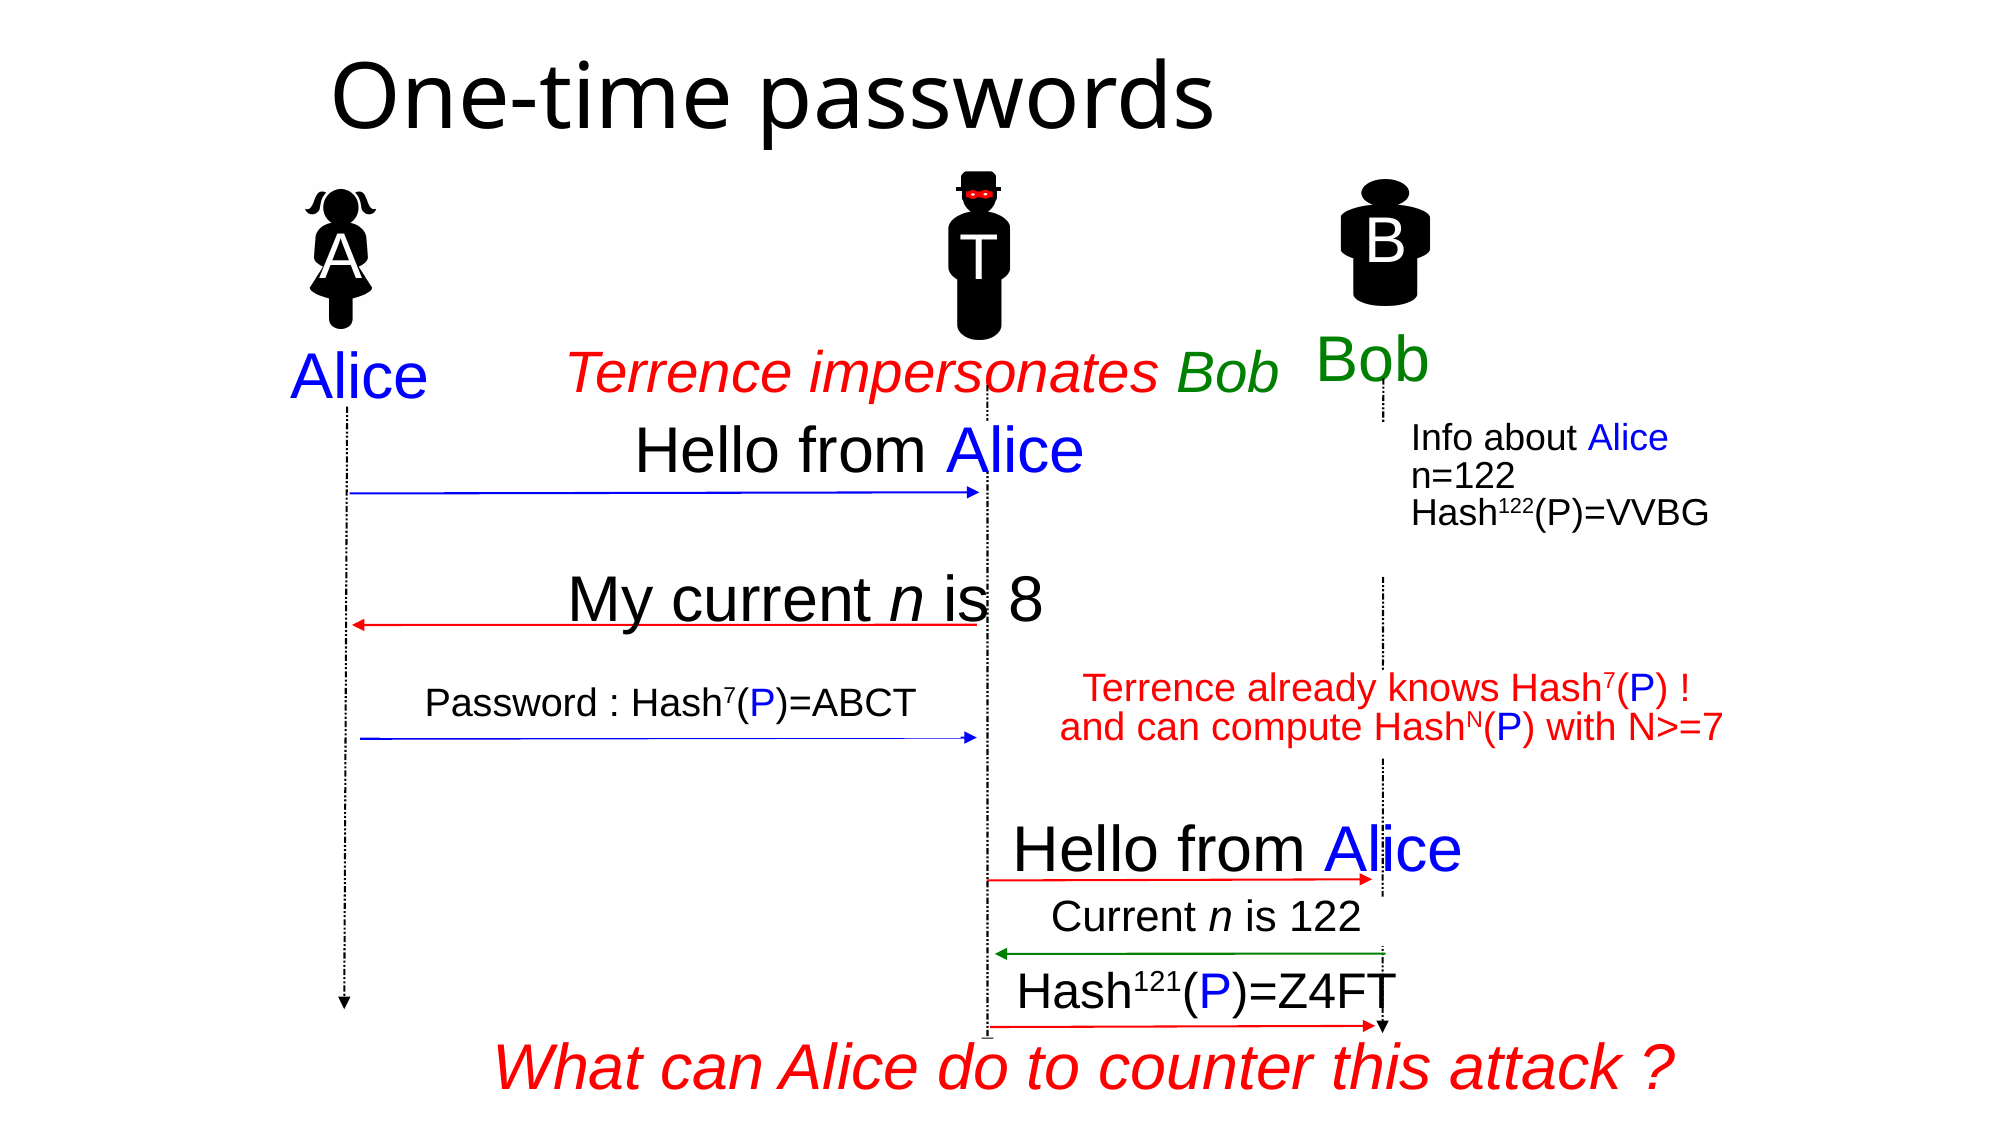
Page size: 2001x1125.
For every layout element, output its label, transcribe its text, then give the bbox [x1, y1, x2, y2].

text_box Terrence impersonates Bob [564, 346, 1281, 405]
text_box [352, 569, 1207, 625]
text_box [994, 896, 1395, 954]
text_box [986, 819, 1477, 881]
title One-time passwords [314, 4, 1709, 194]
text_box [301, 184, 380, 334]
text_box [349, 420, 1262, 494]
text_box Alice [290, 346, 430, 412]
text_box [938, 173, 1021, 340]
text_box Bob [1315, 330, 1431, 395]
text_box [990, 968, 1404, 1028]
text_box [338, 992, 351, 1010]
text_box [1018, 669, 1767, 758]
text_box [458, 1038, 1709, 1105]
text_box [1291, 421, 1837, 577]
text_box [1340, 179, 1431, 306]
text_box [360, 685, 977, 739]
